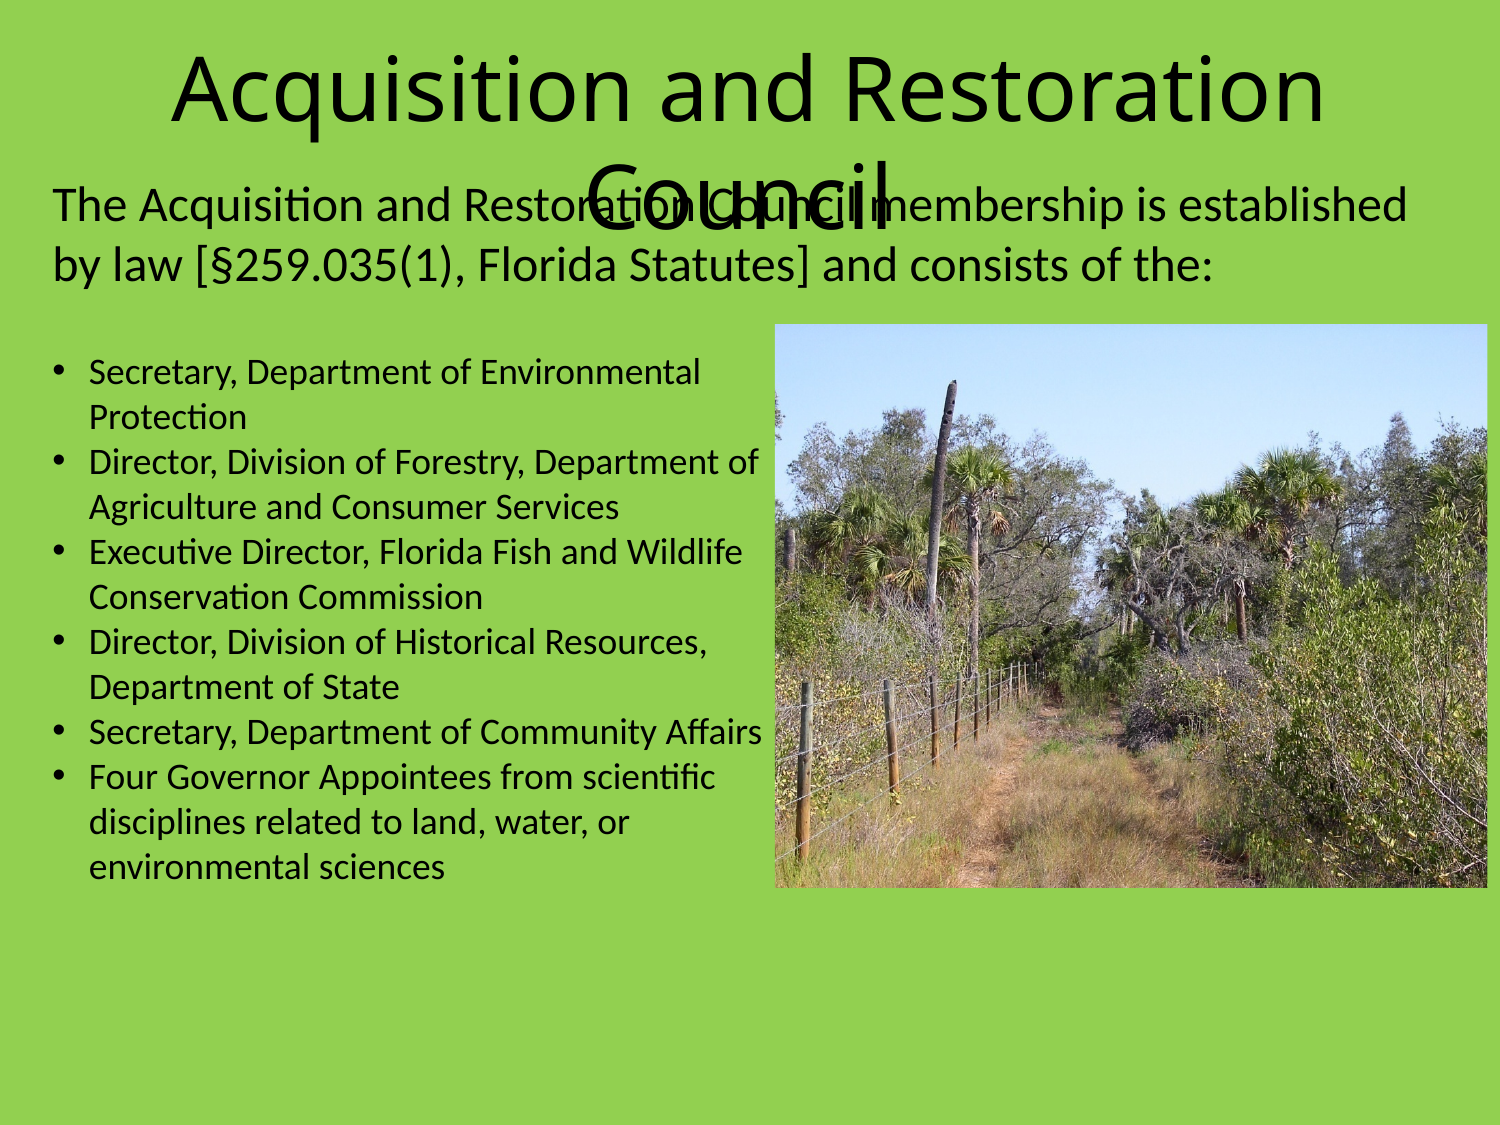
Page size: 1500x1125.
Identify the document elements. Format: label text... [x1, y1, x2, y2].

text_box The Acquisition and Restoration Council membership is established by law [§259.035(1), Florida Statutes] and consists of the: [37, 163, 1450, 299]
picture [774, 324, 1488, 888]
text_box Secretary, Department of Environmental Protection Director, Division of Forestry, Department of Agriculture and Consumer Services Executive Director, Florida Fish and Wildlife Conservation Commission Director, Division of Historical Resources, Department of State Secretary, Department of Community Affairs Four Governor Appointees from scientific disciplines related to land, water, or environmental sciences [37, 339, 773, 895]
text_box Acquisition and Restoration Council [0, 24, 1500, 255]
